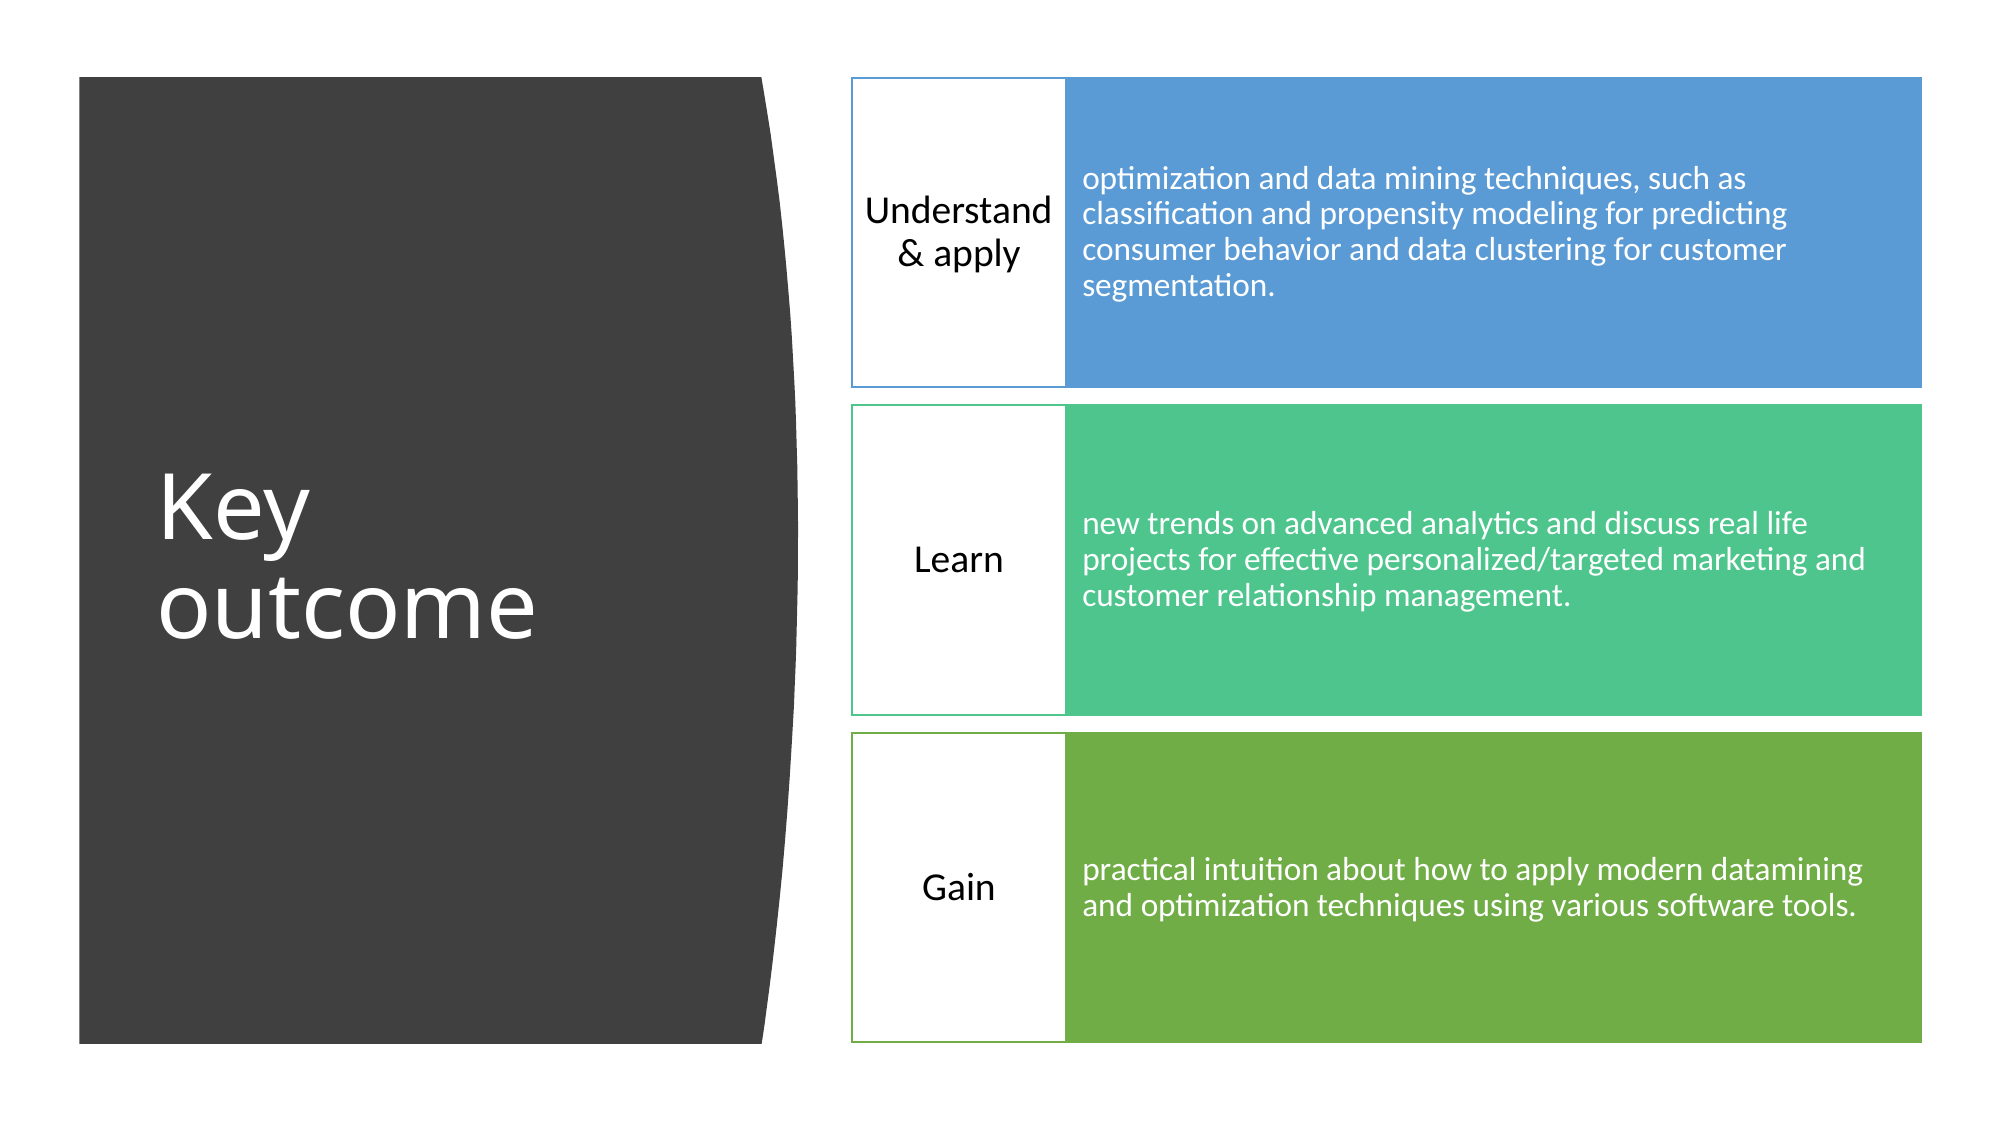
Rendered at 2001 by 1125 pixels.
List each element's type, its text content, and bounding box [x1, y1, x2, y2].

title Key outcome [141, 166, 702, 953]
text_box [78, 76, 800, 1045]
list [852, 77, 1921, 1043]
